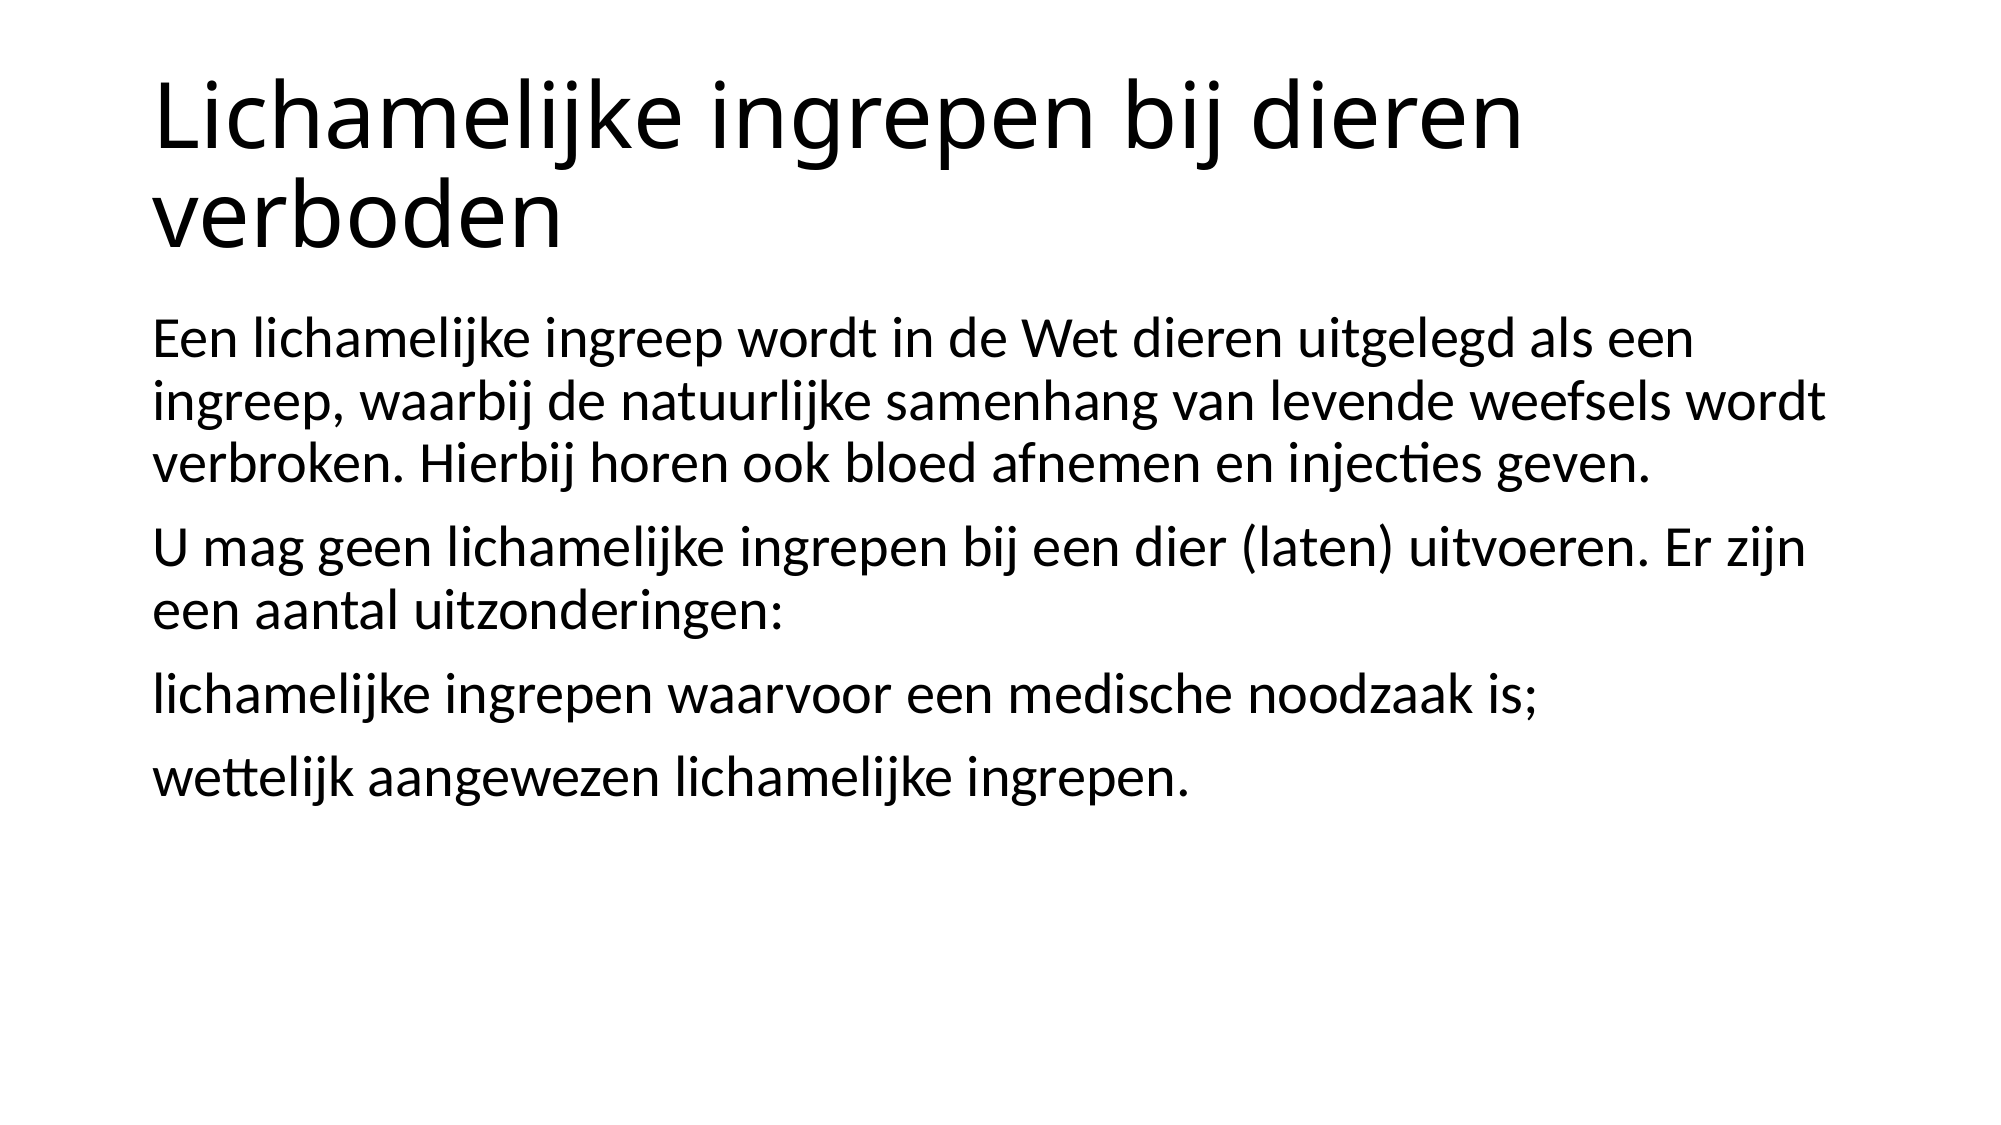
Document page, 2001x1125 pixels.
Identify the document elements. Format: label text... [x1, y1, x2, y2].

list Een lichamelijke ingreep wordt in de Wet dieren uitgelegd als een ingreep, waarbij de natuurlijke samenhang van levende weefsels wordt verbroken. Hierbij horen ook bloed afnemen en injecties geven. U mag geen lichamelijke ingrepen bij een dier (laten) uitvoeren. Er zijn een aantal uitzonderingen: lichamelijke ingrepen waarvoor een medische noodzaak is; wettelijk aangewezen lichamelijke ingrepen. [137, 299, 1863, 1014]
title Lichamelijke ingrepen bij dieren verboden [137, 59, 1863, 278]
